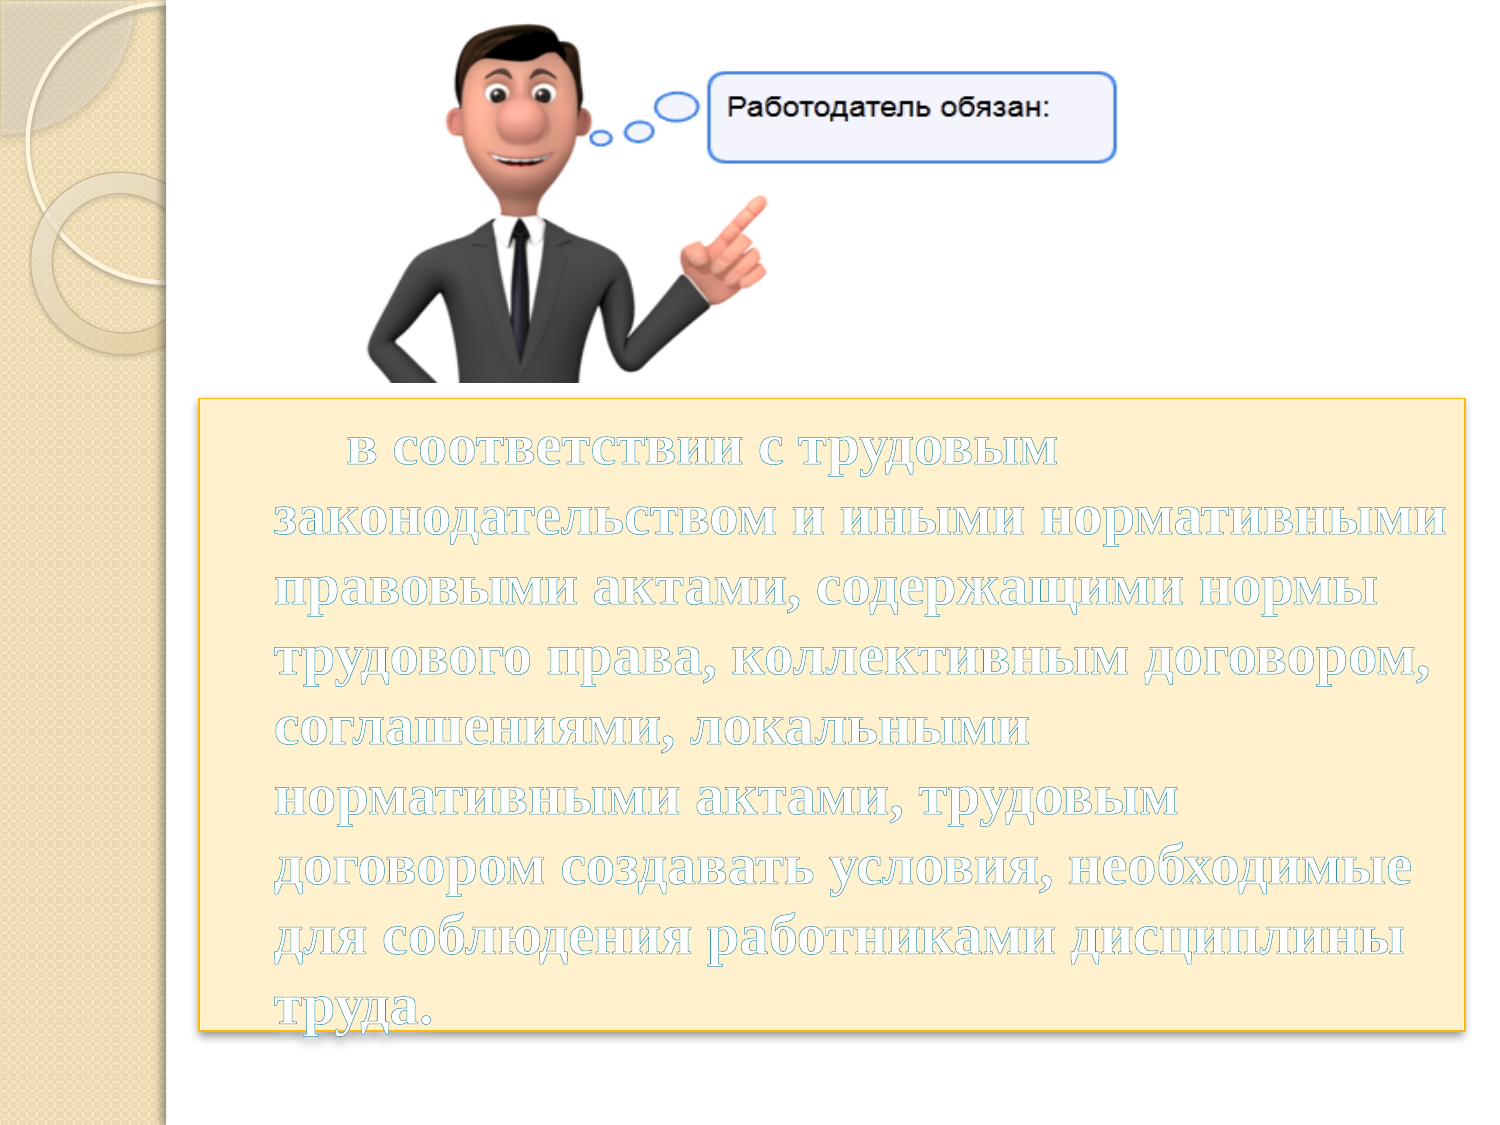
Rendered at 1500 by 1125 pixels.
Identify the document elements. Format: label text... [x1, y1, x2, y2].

picture [363, 23, 1126, 384]
list в соответствии с трудовым законодательством и иными нормативными правовыми актами, содержащими нормы трудового права, коллективным договором, соглашениями, локальными нормативными актами, трудовым договором создавать условия, необходимые для соблюдения работниками дисциплины труда. [198, 398, 1466, 1032]
